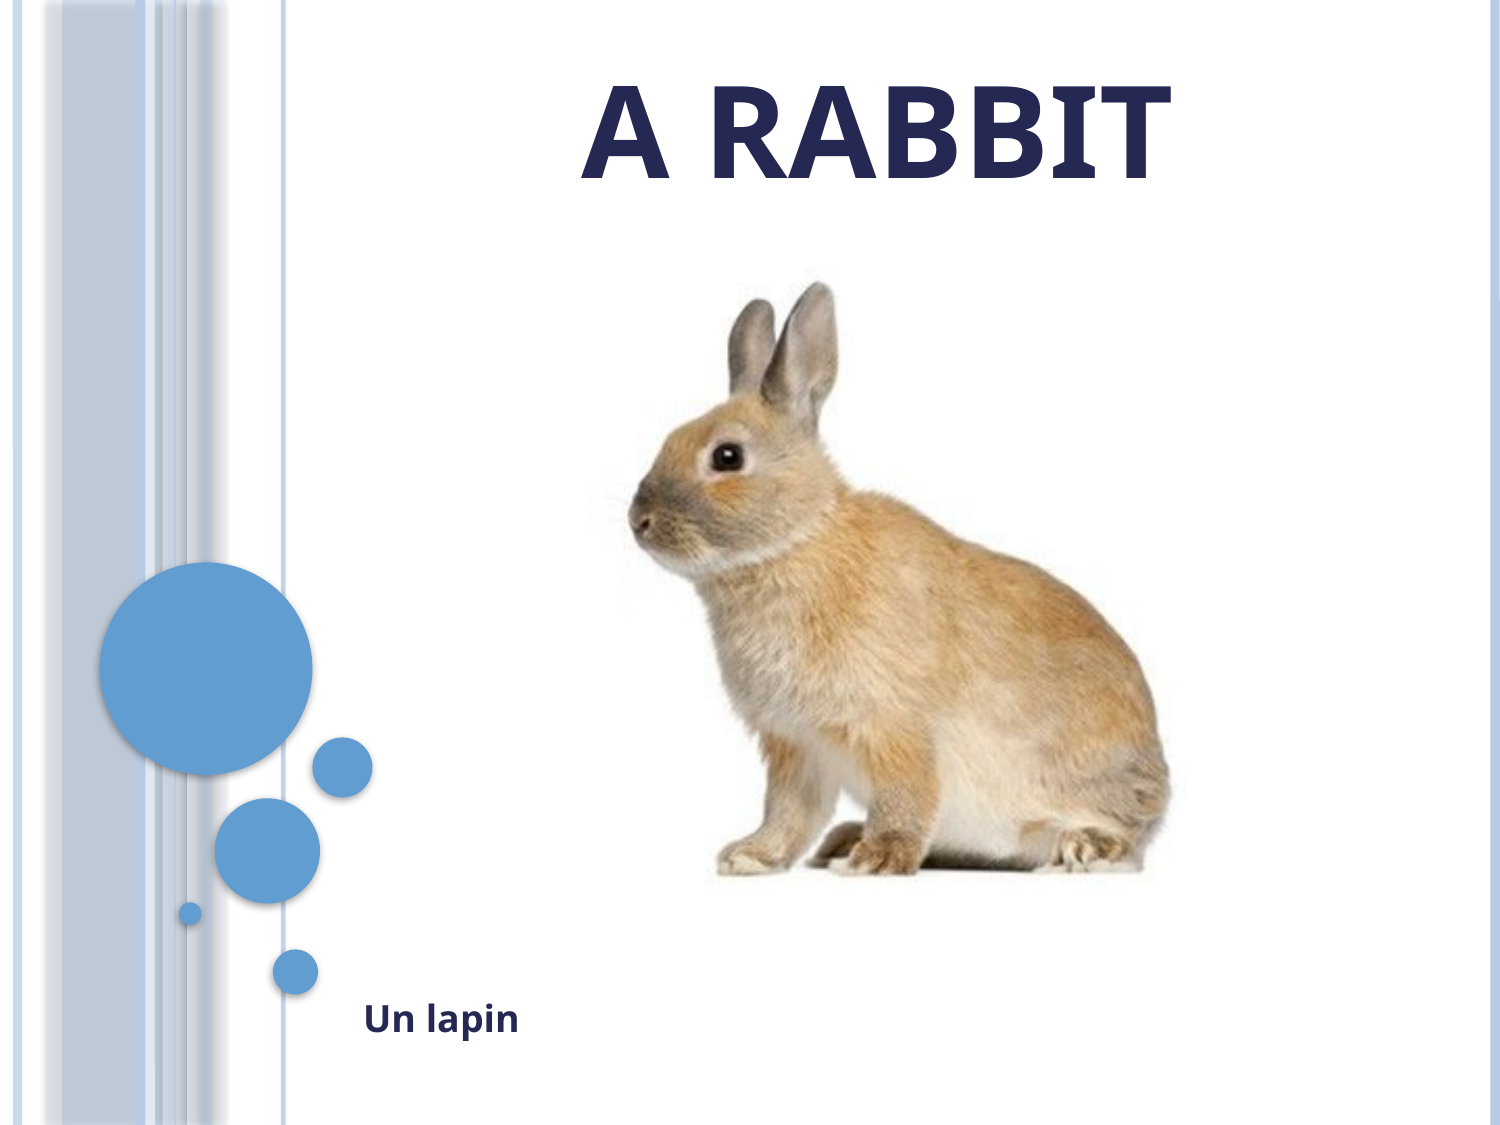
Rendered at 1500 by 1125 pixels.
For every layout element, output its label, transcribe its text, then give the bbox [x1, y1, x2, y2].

title A rabbit [371, 42, 1385, 212]
subtitle Un lapin [348, 987, 1361, 1060]
picture [572, 266, 1198, 892]
